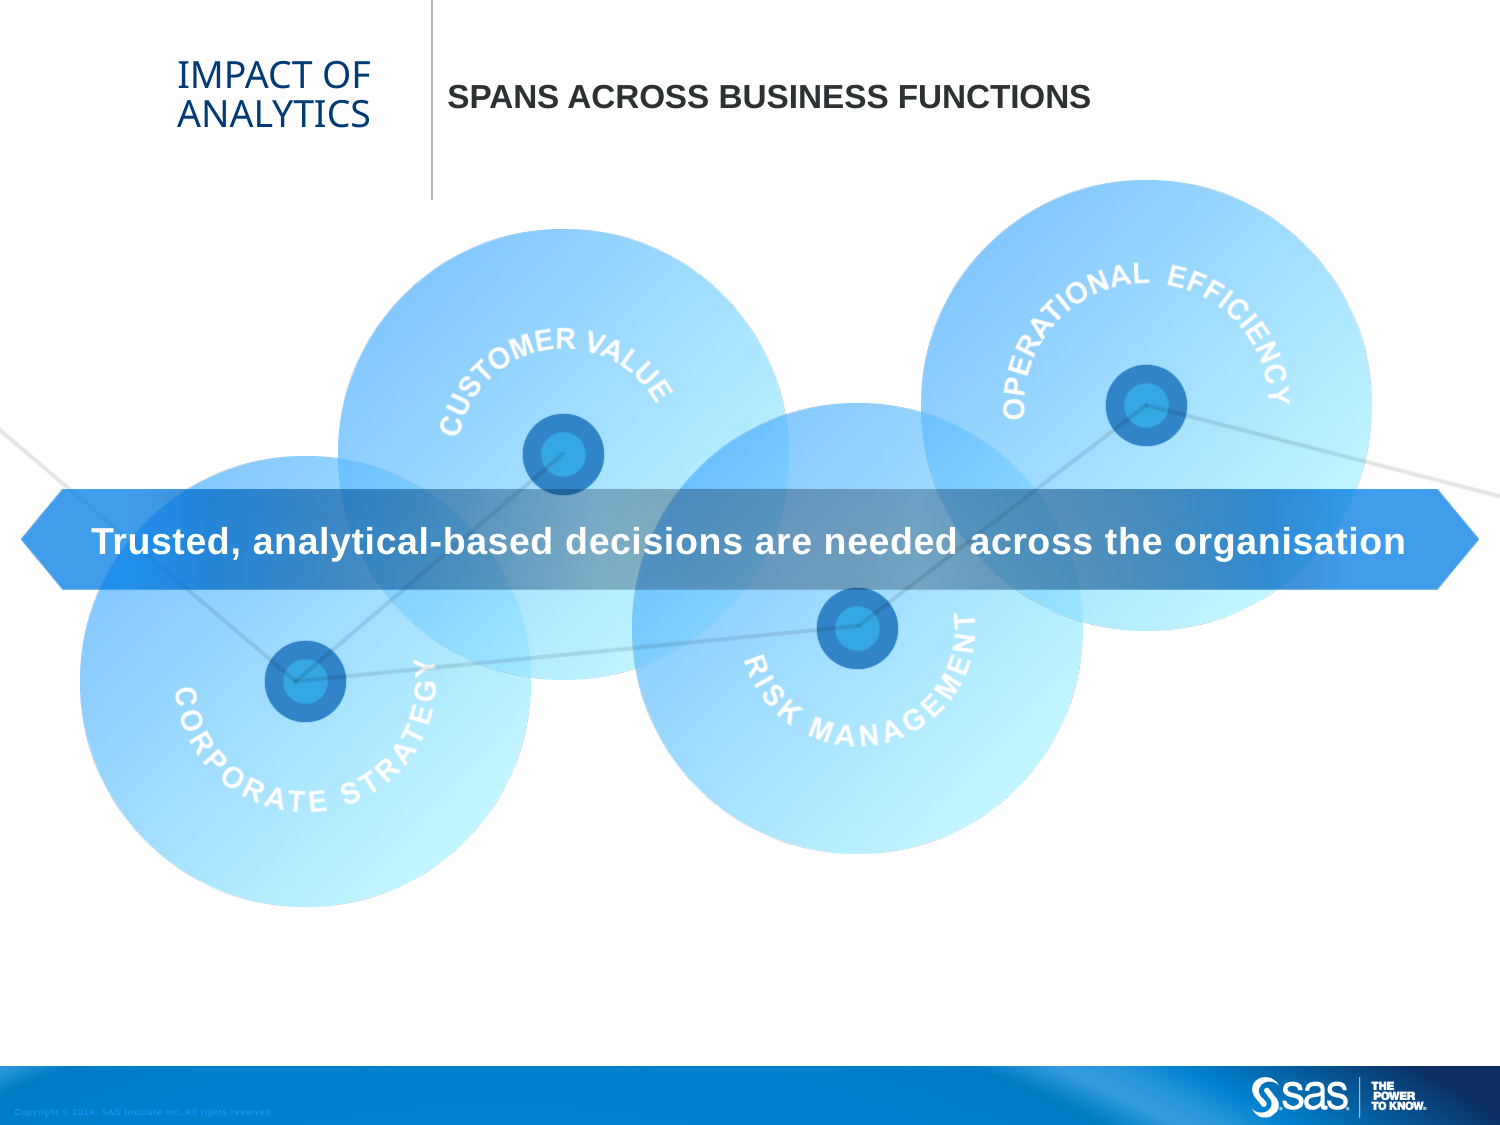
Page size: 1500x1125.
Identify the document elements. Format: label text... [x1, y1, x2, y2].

text_box IMPACT of analytics [0, 49, 386, 143]
list Spans across business functions [432, 67, 1426, 123]
picture [0, 180, 1500, 907]
picture [0, 1066, 1500, 1125]
